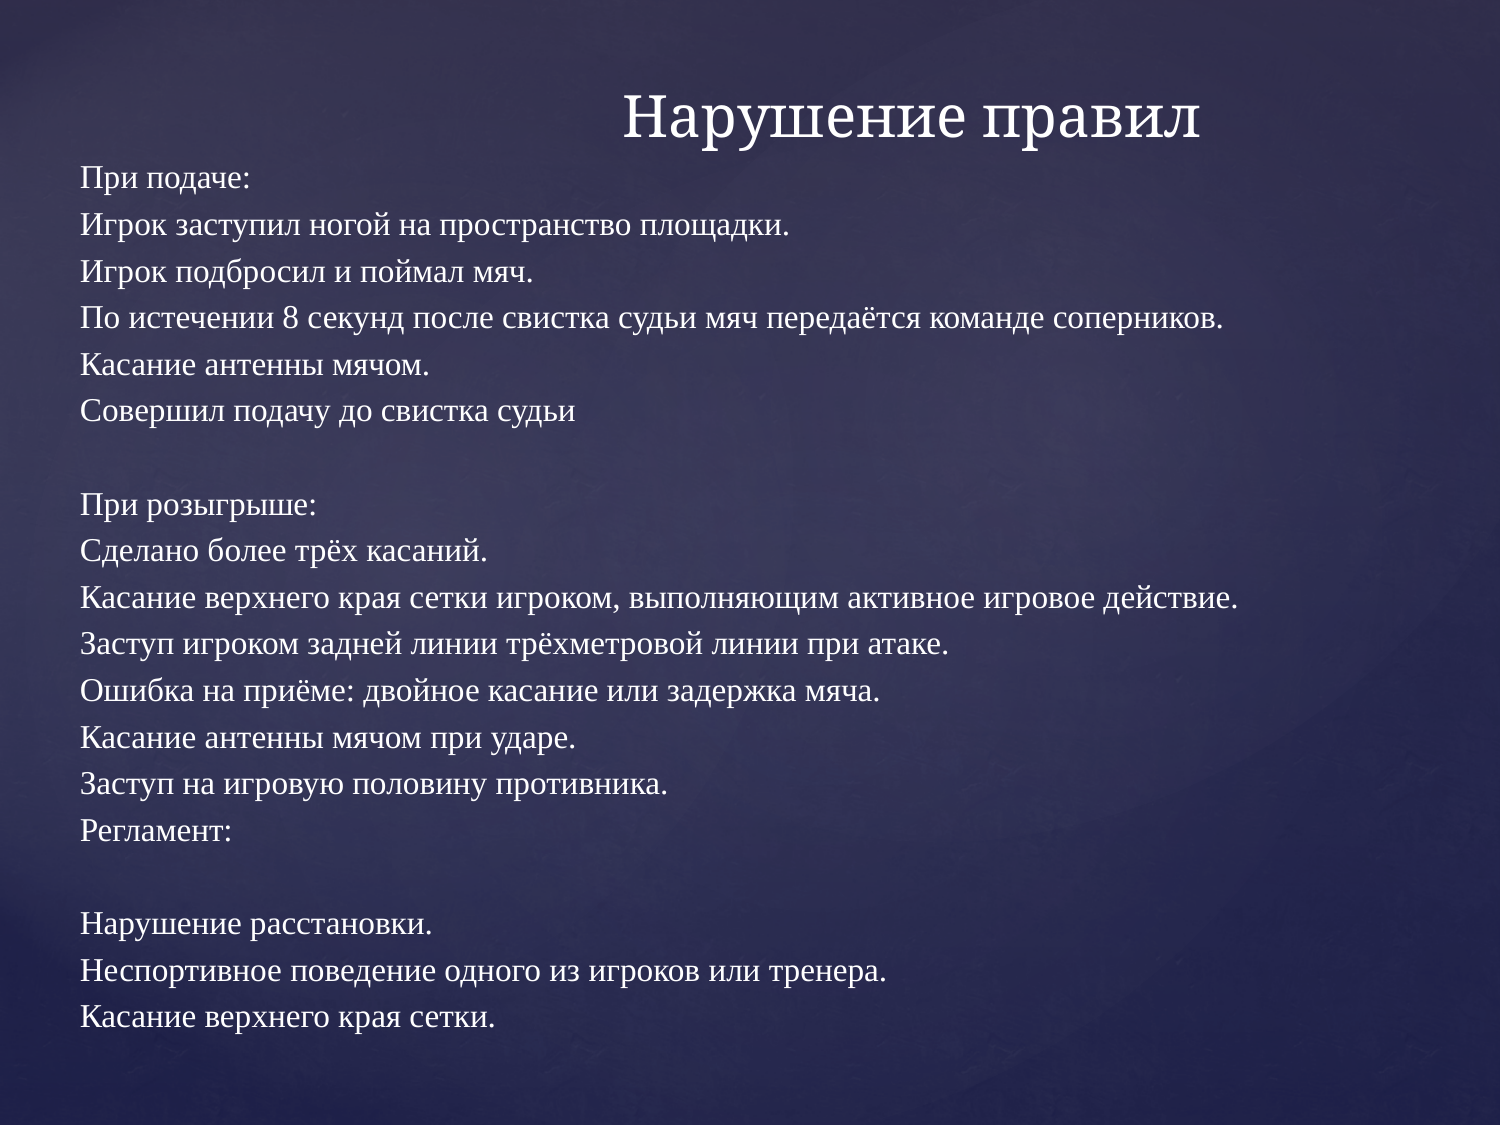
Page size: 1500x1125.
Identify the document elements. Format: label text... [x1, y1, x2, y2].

list Нарушение правил При подаче: Игрок заступил ногой на пространство площадки. Игрок подбросил и поймал мяч. По истечении 8 секунд после свистка судьи мяч передаётся команде соперников. Касание антенны мячом. Совершил подачу до свистка судьи При розыгрыше: Сделано более трёх касаний. Касание верхнего края сетки игроком, выполняющим активное игровое действие. Заступ игроком задней линии трёхметровой линии при атаке. Ошибка на приёме: двойное касание или задержка мяча. Касание антенны мячом при ударе. Заступ на игровую половину противника. Регламент: Нарушение расстановки. Неспортивное поведение одного из игроков или тренера. Касание верхнего края сетки. [64, 66, 1415, 1047]
